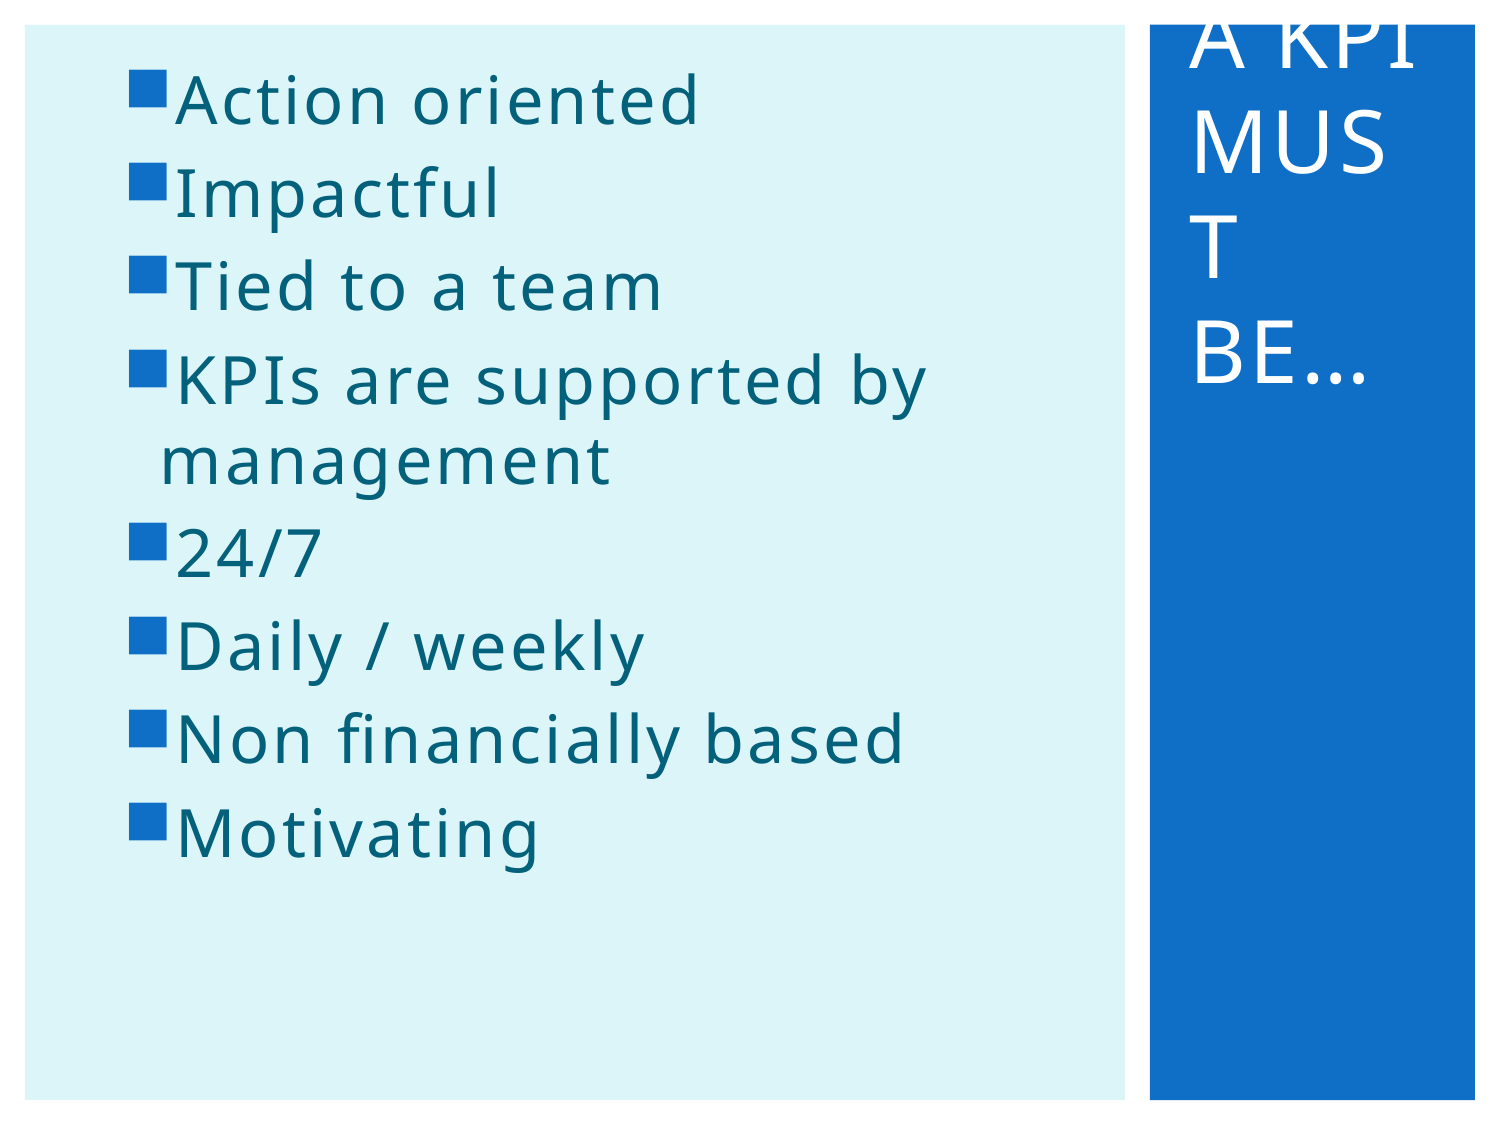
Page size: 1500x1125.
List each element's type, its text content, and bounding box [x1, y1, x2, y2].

list Action oriented Impactful Tied to a team KPIs are supported by management 24/7 Daily / weekly Non financially based Motivating [99, 50, 1063, 1011]
title A KPI must be… [1174, 134, 1450, 409]
